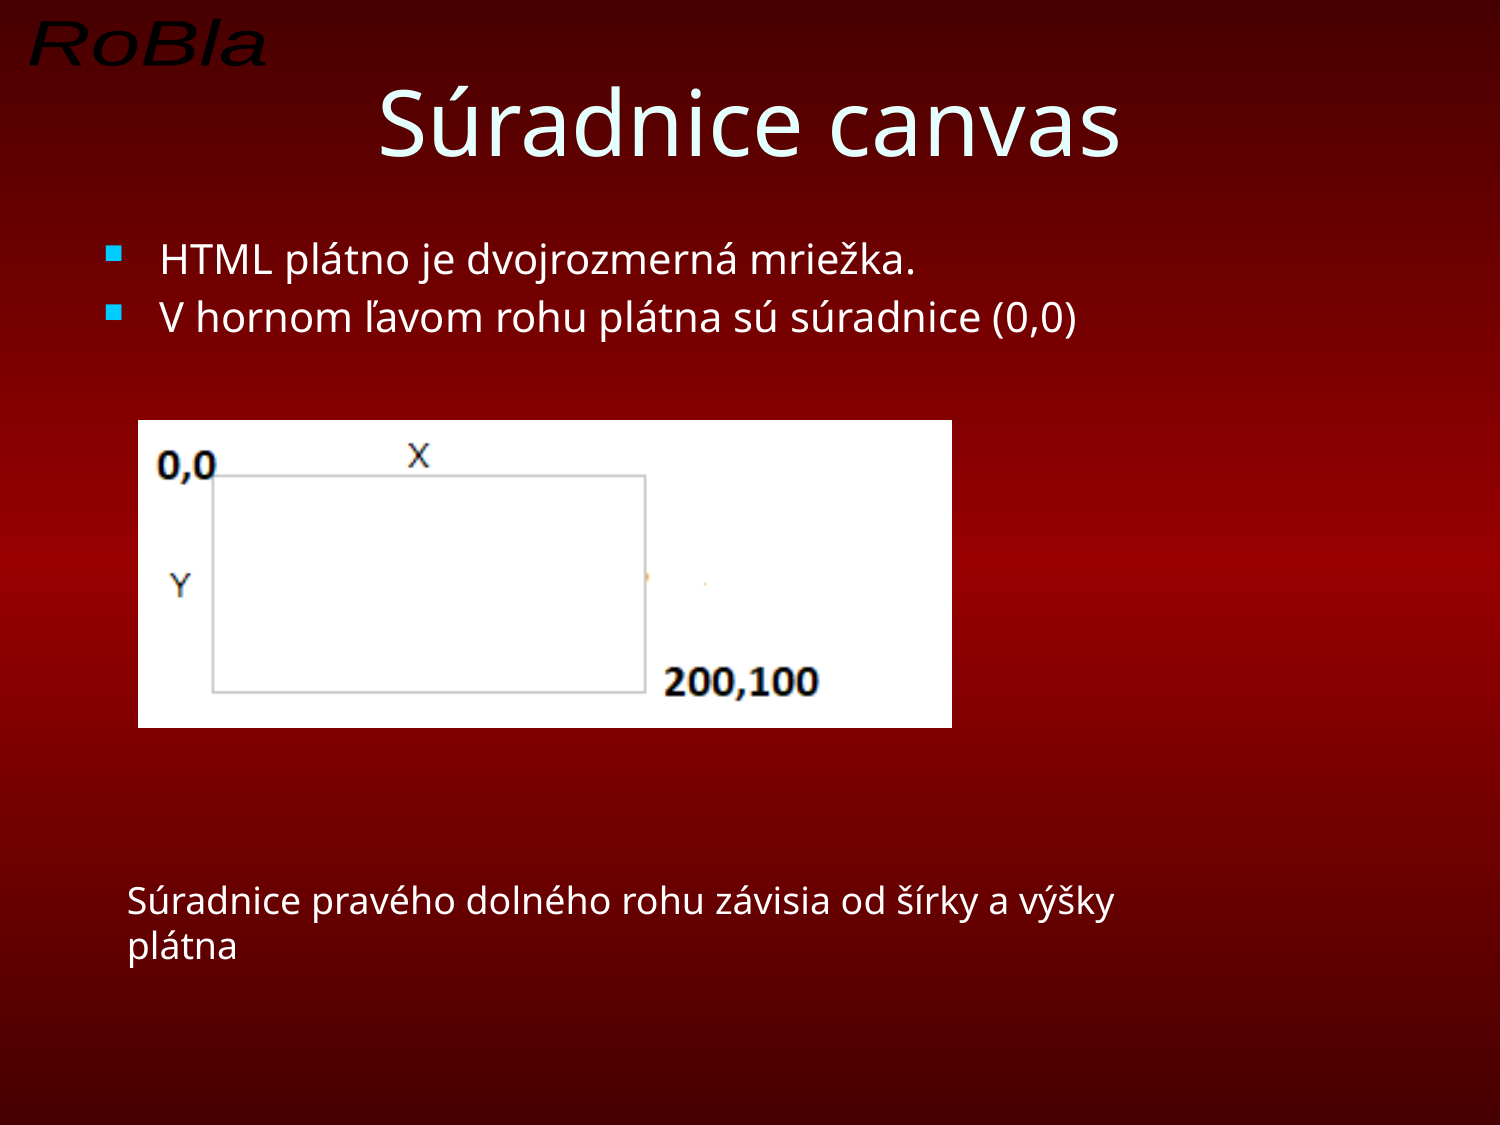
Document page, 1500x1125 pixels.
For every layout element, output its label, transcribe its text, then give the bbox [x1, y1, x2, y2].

picture [138, 420, 953, 729]
title Súradnice canvas [75, 62, 1425, 288]
list HTML plátno je dvojrozmerná mriežka. V hornom ľavom rohu plátna sú súradnice (0,0) [88, 224, 1439, 900]
text_box Súradnice pravého dolného rohu závisia od šírky a výšky plátna [112, 869, 1211, 975]
